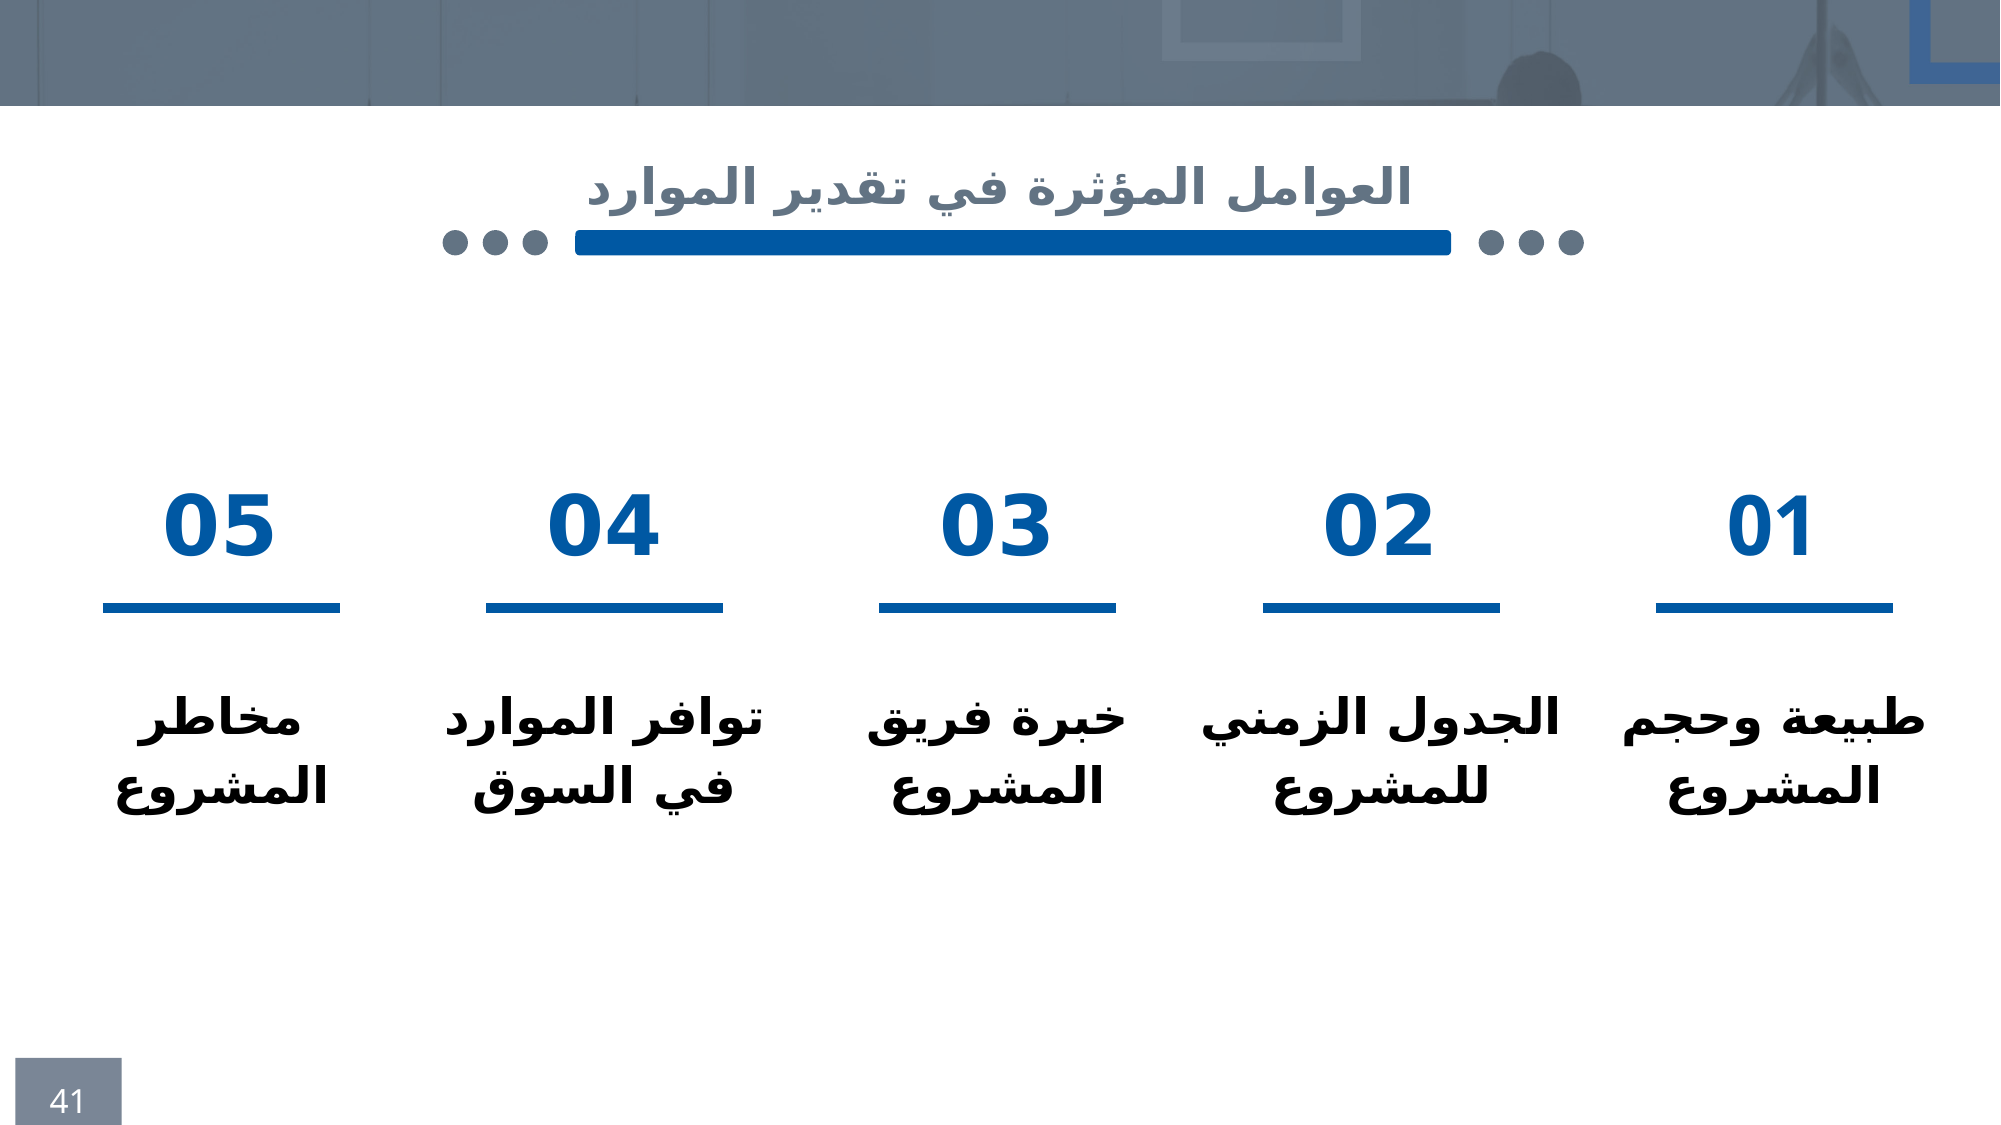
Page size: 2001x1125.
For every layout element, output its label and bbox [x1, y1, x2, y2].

text_box [1645, 449, 1978, 869]
text_box [802, 449, 1193, 869]
picture [0, 0, 2000, 106]
text_box [48, 449, 395, 869]
text_box [1193, 449, 1645, 869]
text_box [416, 138, 1584, 256]
text_box [420, 449, 789, 869]
